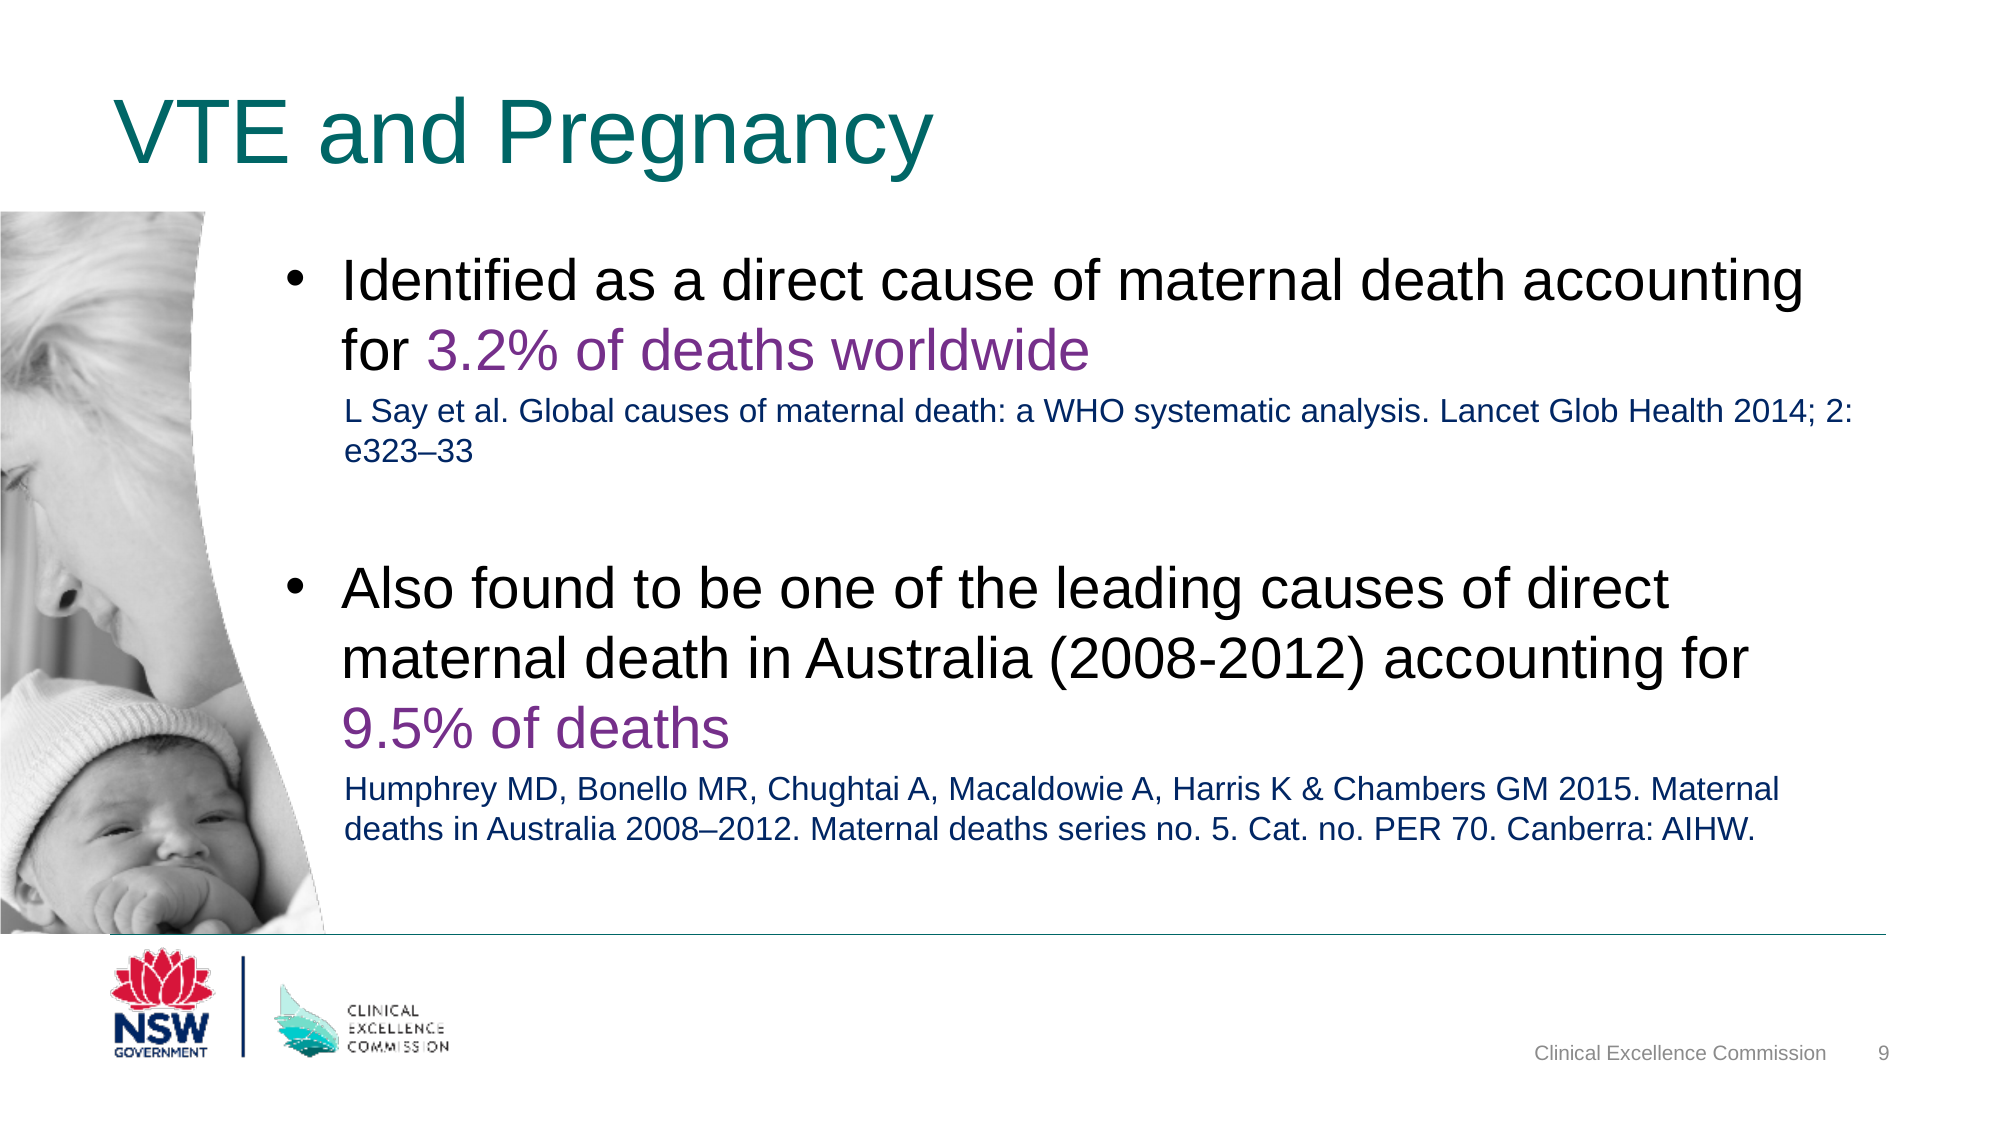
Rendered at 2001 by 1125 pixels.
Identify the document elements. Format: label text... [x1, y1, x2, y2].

title VTE and Pregnancy [114, 84, 1886, 194]
text_box Identified as a direct cause of maternal death accounting for 3.2% of deaths worldwide L Say et al. Global causes of maternal death: a WHO systematic analysis. Lancet Glob Health 2014; 2: e323–33 Also found to be one of the leading causes of direct maternal death in Australia (2008-2012) accounting for 9.5% of deaths Humphrey MD, Bonello MR, Chughtai A, Macaldowie A, Harris K & Chambers GM 2015. Maternal deaths in Australia 2008–2012. Maternal deaths series no. 5. Cat. no. PER 70. Canberra: AIHW. [334, 242, 1886, 913]
slide_number 9 [1827, 1004, 1890, 1065]
footer Clinical Excellence Commission [1151, 1004, 1827, 1065]
picture [0, 405, 528, 740]
picture [109, 947, 450, 1059]
